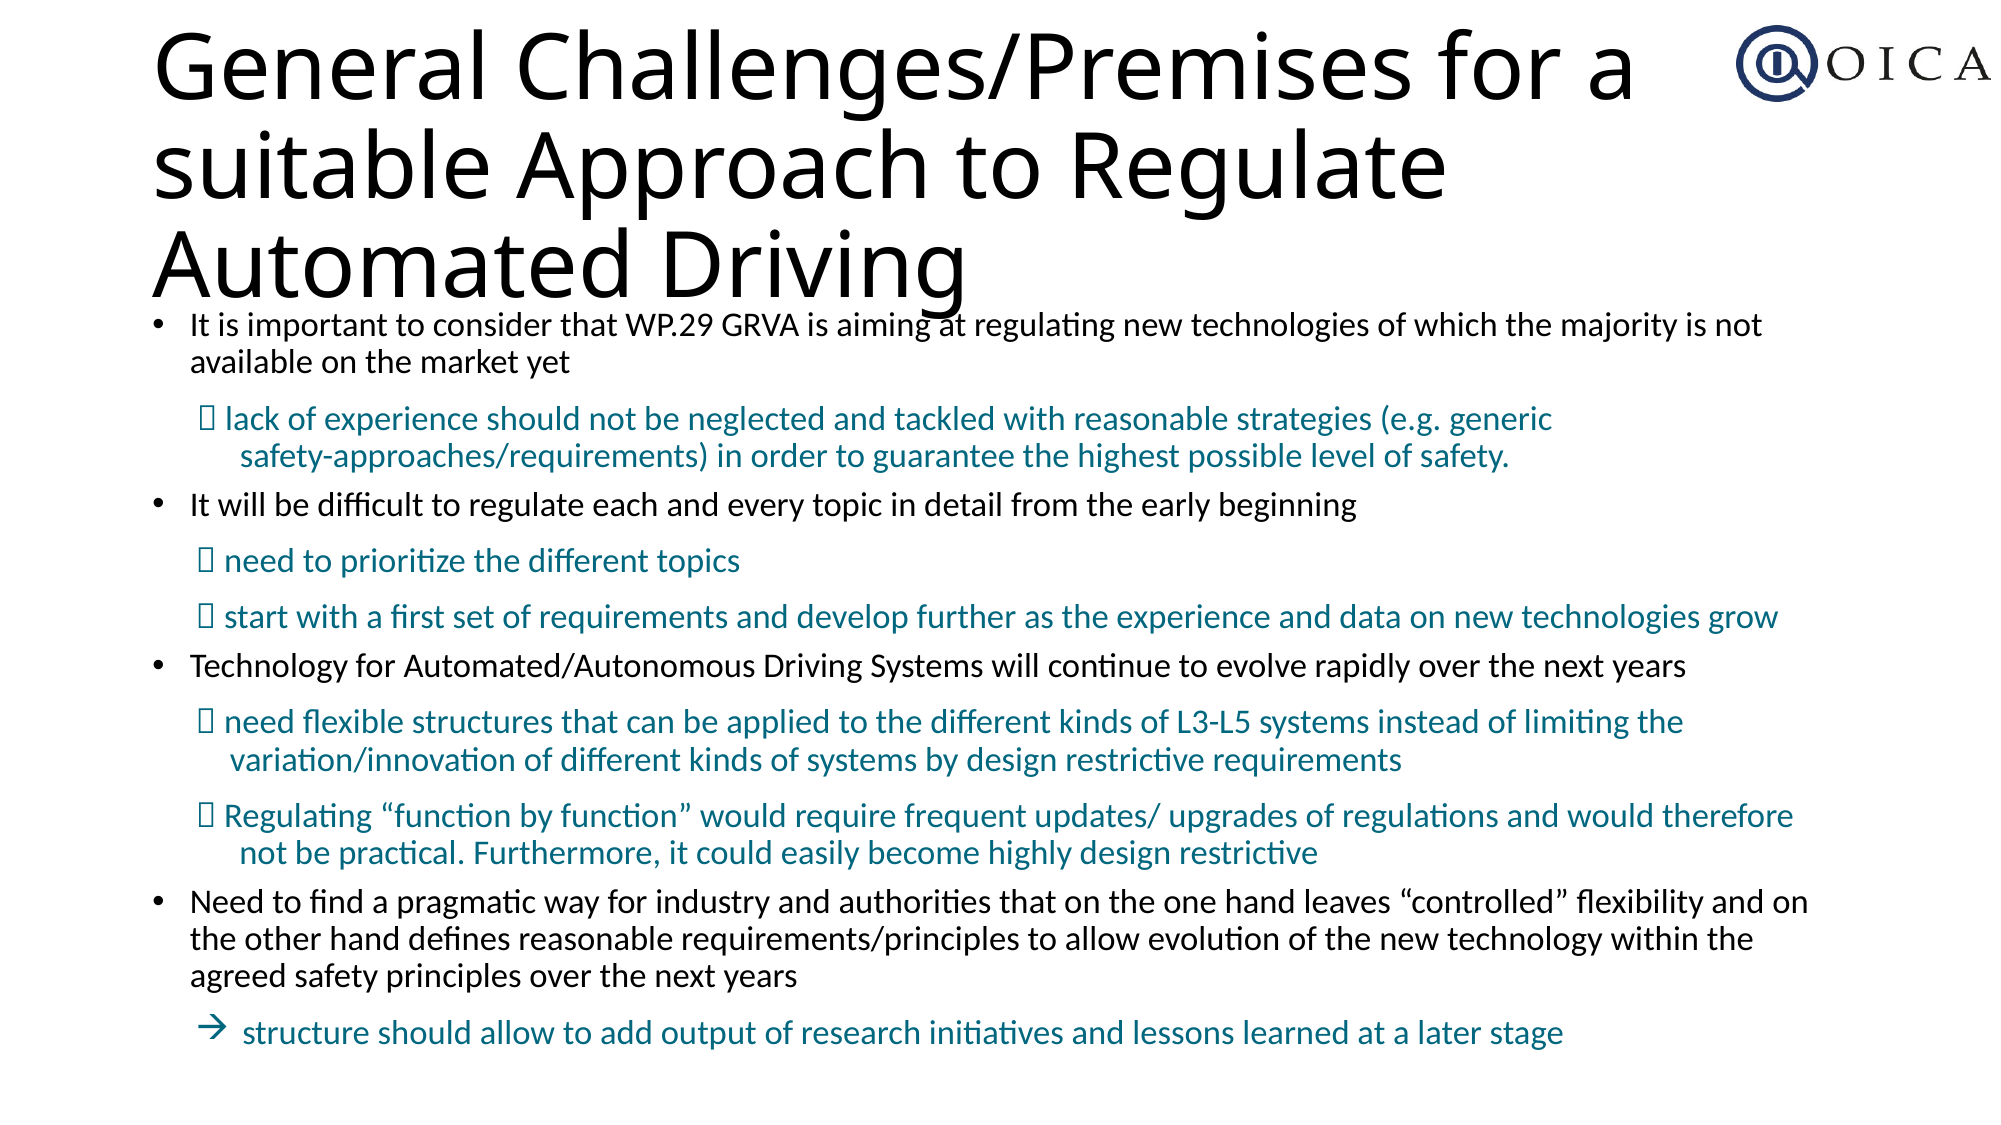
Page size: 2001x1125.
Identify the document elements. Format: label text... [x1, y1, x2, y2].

title General Challenges/Premises for a suitable Approach to Regulate Automated Driving [137, 59, 1863, 278]
picture [1736, 0, 1991, 128]
list It is important to consider that WP.29 GRVA is aiming at regulating new technologies of which the majority is not available on the market yet  lack of experience should not be neglected and tackled with reasonable strategies (e.g. generic safety-approaches/requirements) in order to guarantee the highest possible level of safety. It will be difficult to regulate each and every topic in detail from the early beginning  need to prioritize the different topics  start with a first set of requirements and develop further as the experience and data on new technologies grow Technology for Automated/Autonomous Driving Systems will continue to evolve rapidly over the next years  need flexible structures that can be applied to the different kinds of L3-L5 systems instead of limiting the variation/innovation of different kinds of systems by design restrictive requirements  Regulating “function by function” would require frequent updates/ upgrades of regulations and would therefore not be practical. Furthermore, it could easily become highly design restrictive Need to find a pragmatic way for industry and authorities that on the one hand leaves “controlled” flexibility and on the other hand defines reasonable requirements/principles to allow evolution of the new technology within the agreed safety principles over the next years structure should allow to add output of research initiatives and lessons learned at a later stage [137, 299, 1863, 1065]
